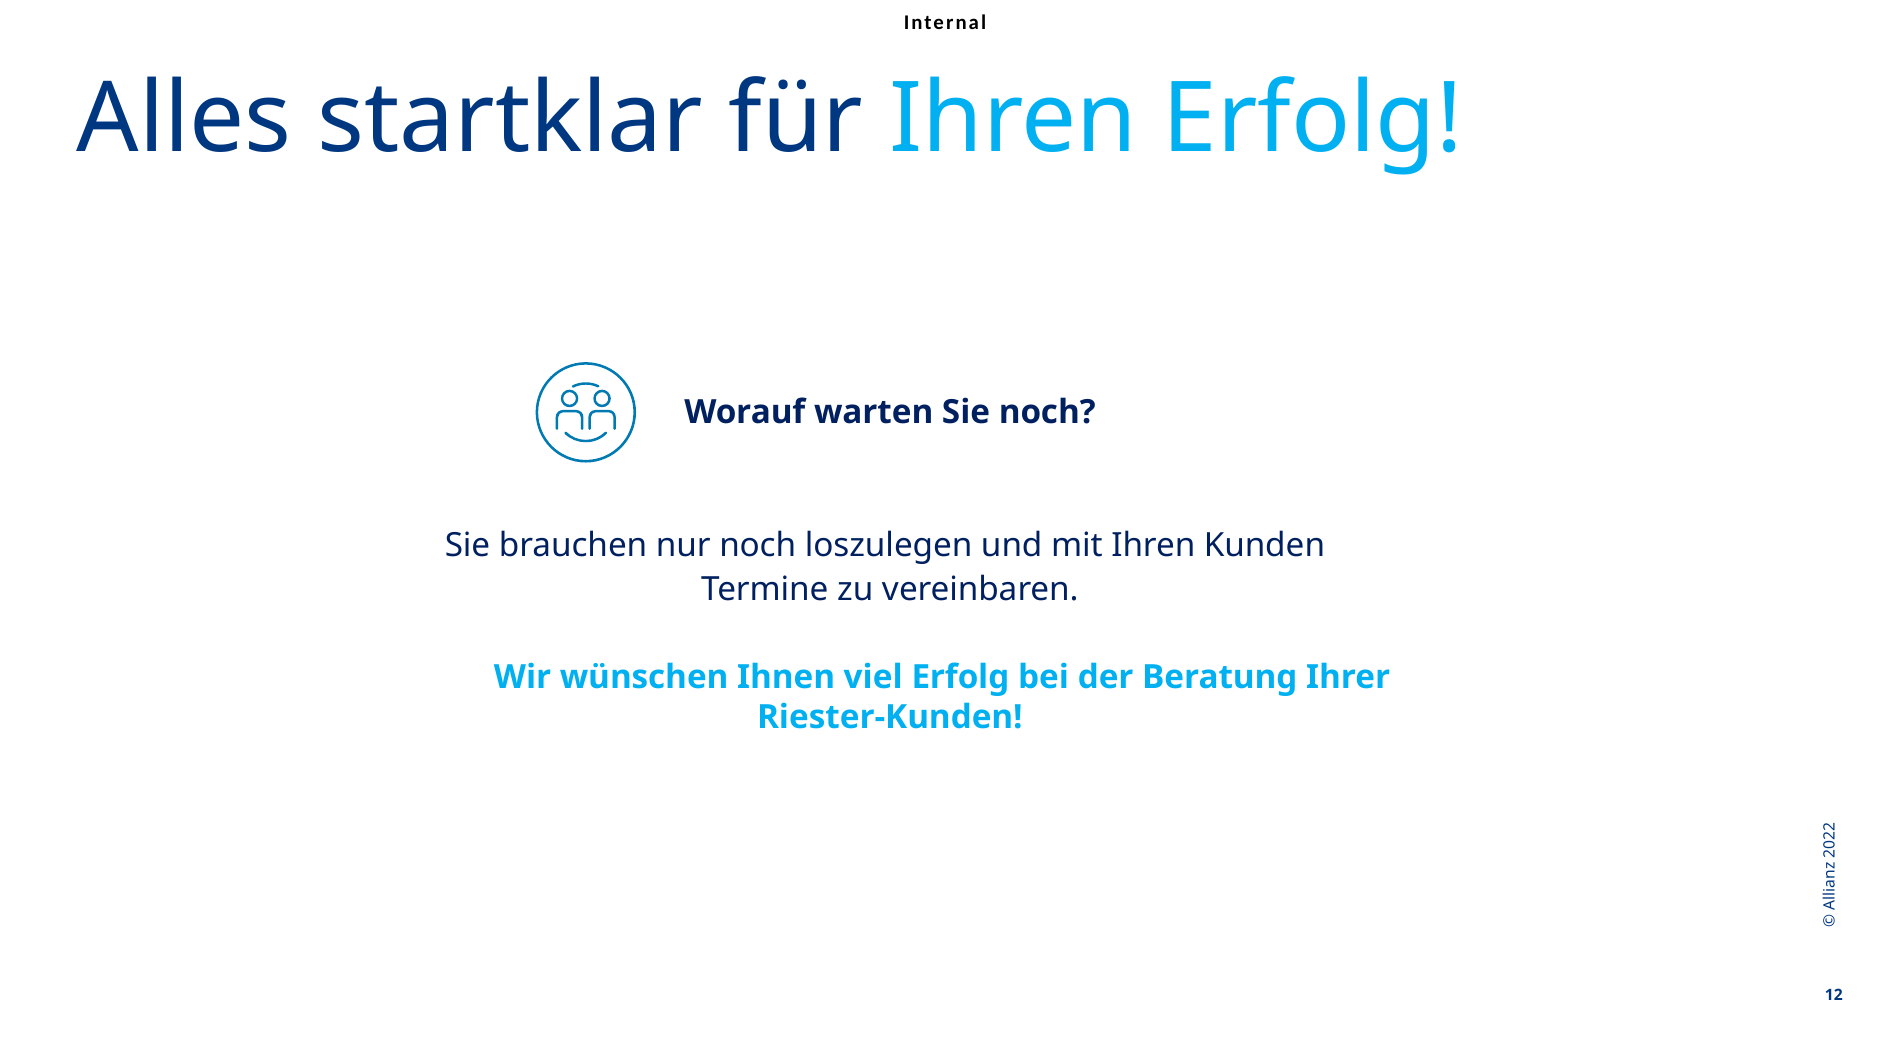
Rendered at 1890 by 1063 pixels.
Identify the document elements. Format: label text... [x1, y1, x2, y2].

slide_number © Allianz 2022 [1812, 372, 1890, 927]
text_box Worauf warten Sie noch? Sie brauchen nur noch loszulegen und mit Ihren Kunden Termine zu vereinbaren. Wir wünschen Ihnen viel Erfolg bei der Beratung Ihrer Riester-Kunden! [361, 425, 1419, 744]
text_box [535, 361, 637, 463]
slide_number 12 [1812, 927, 1890, 1063]
text_box Alles startklar für Ihren Erfolg! [76, 76, 1778, 190]
